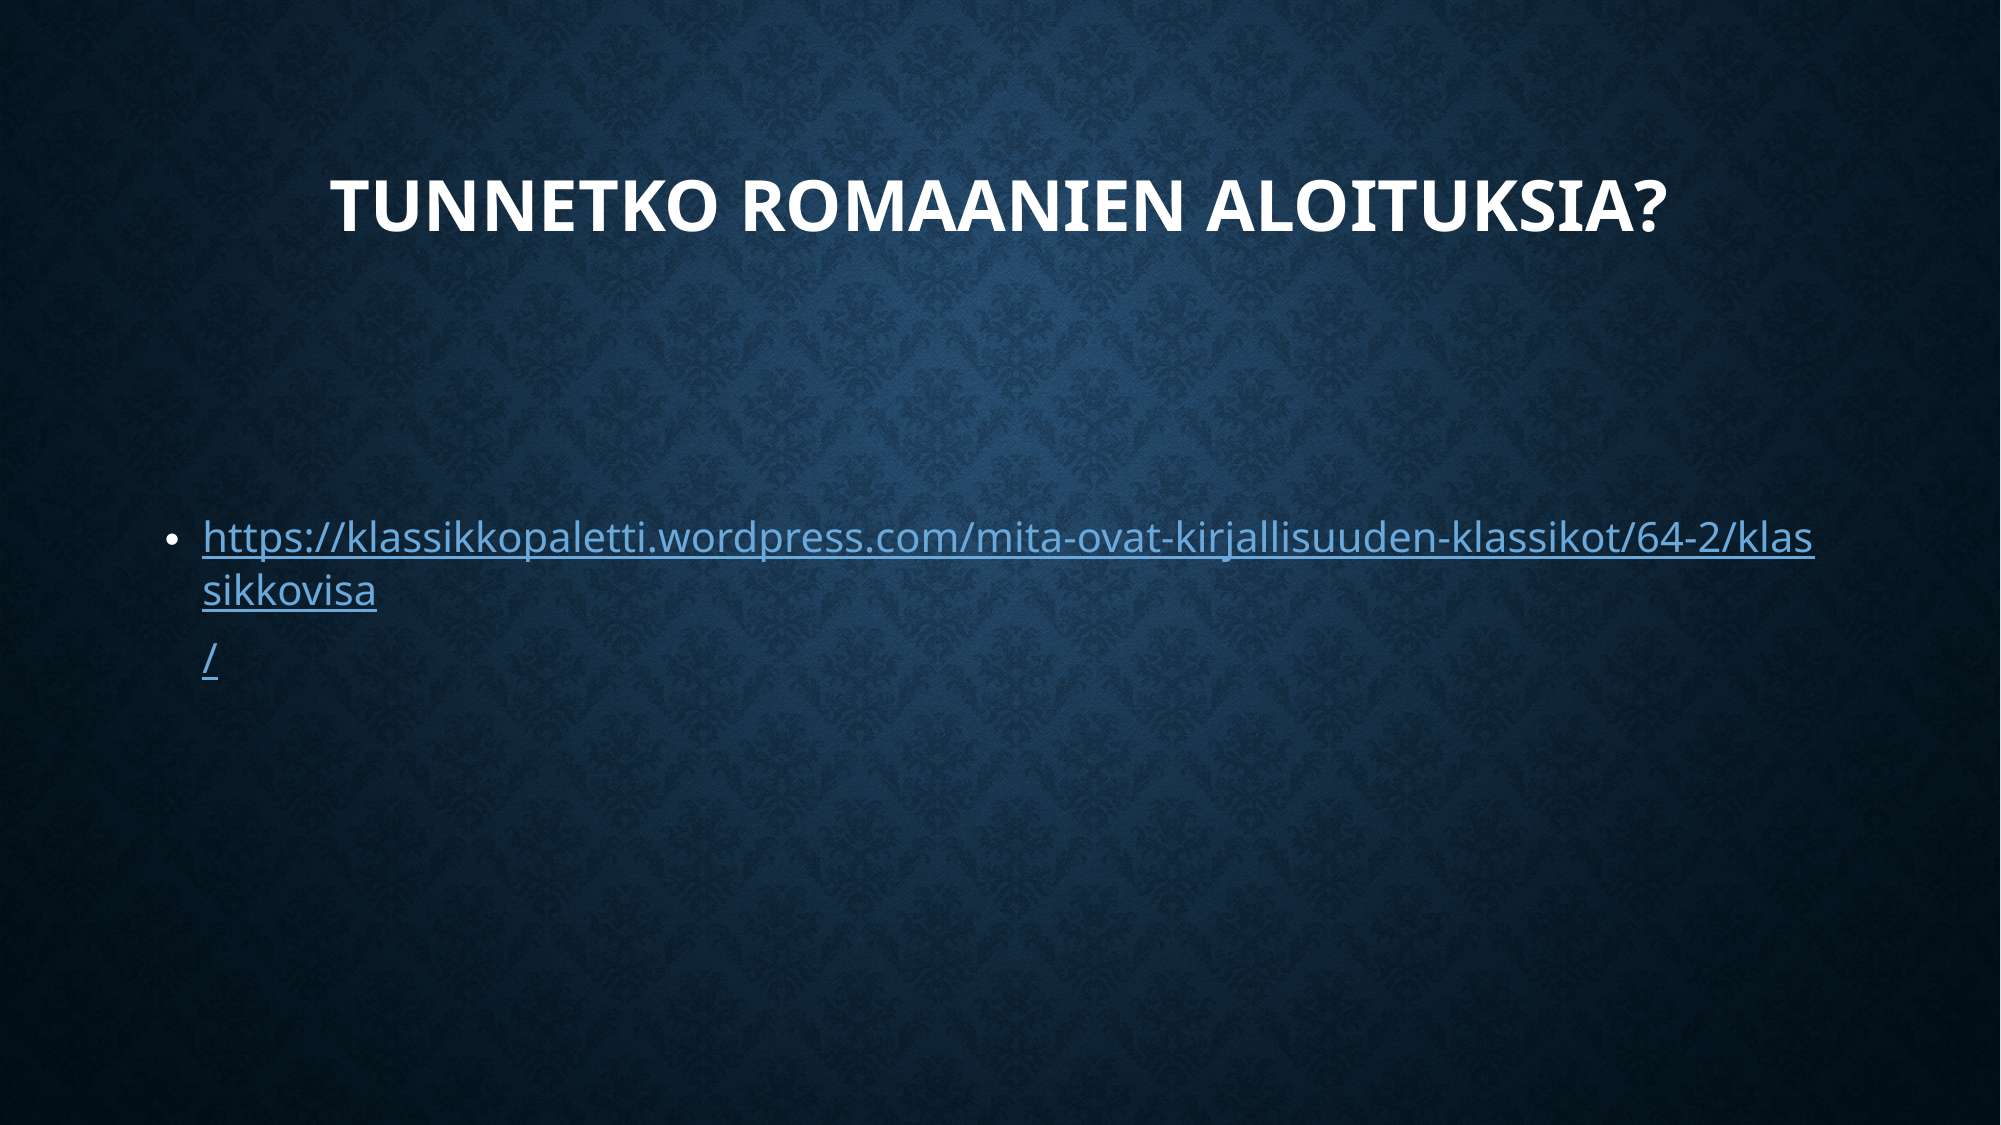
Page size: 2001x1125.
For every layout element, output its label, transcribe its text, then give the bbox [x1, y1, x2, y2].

title Tunnetko romaanien aloituksia? [149, 99, 1849, 318]
list https://klassikkopaletti.wordpress.com/mita-ovat-kirjallisuuden-klassikot/64-2/klassikkovisa/ [149, 491, 1849, 1099]
